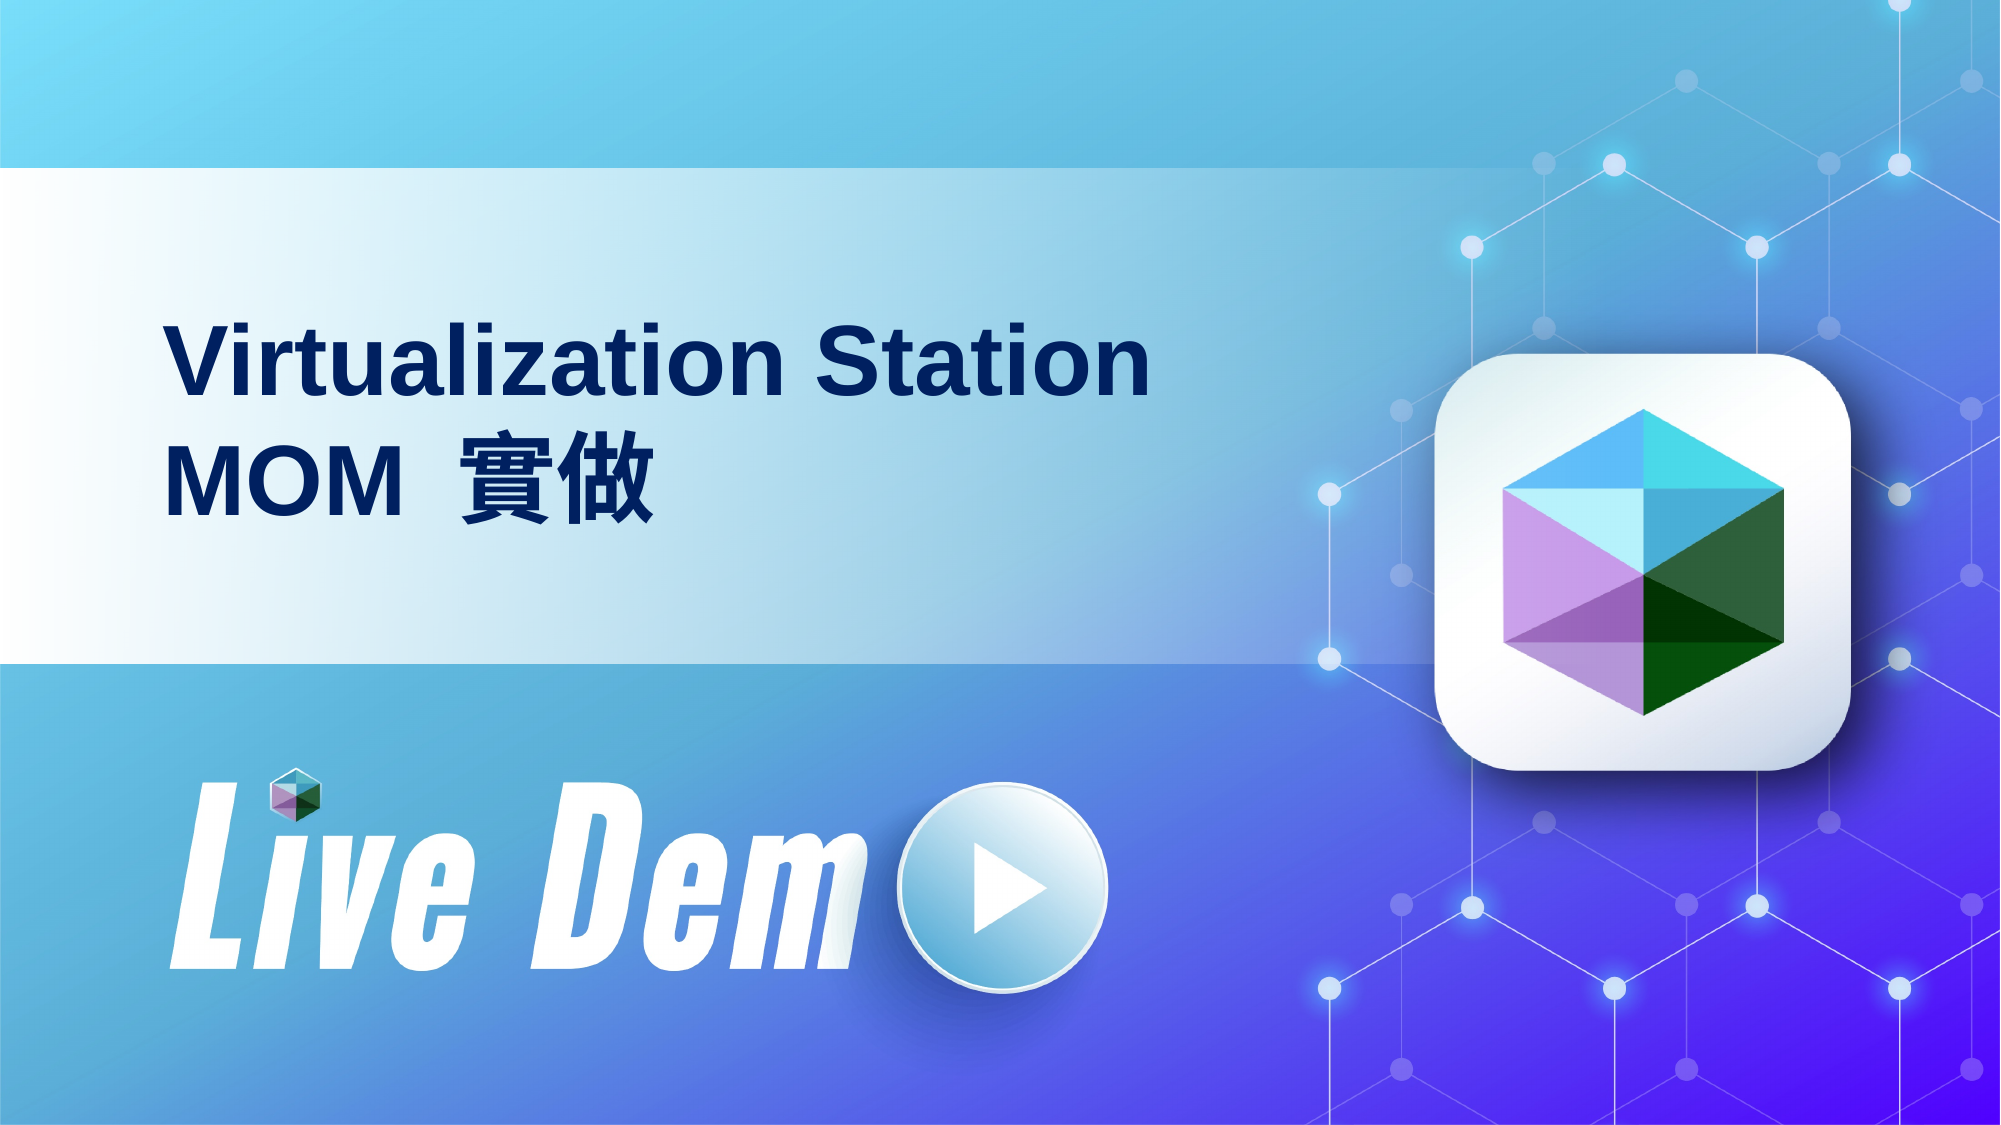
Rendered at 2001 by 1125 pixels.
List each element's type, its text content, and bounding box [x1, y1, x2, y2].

text_box Virtualization Station MOM 實做 [0, 168, 1612, 664]
picture [0, 0, 2000, 1125]
